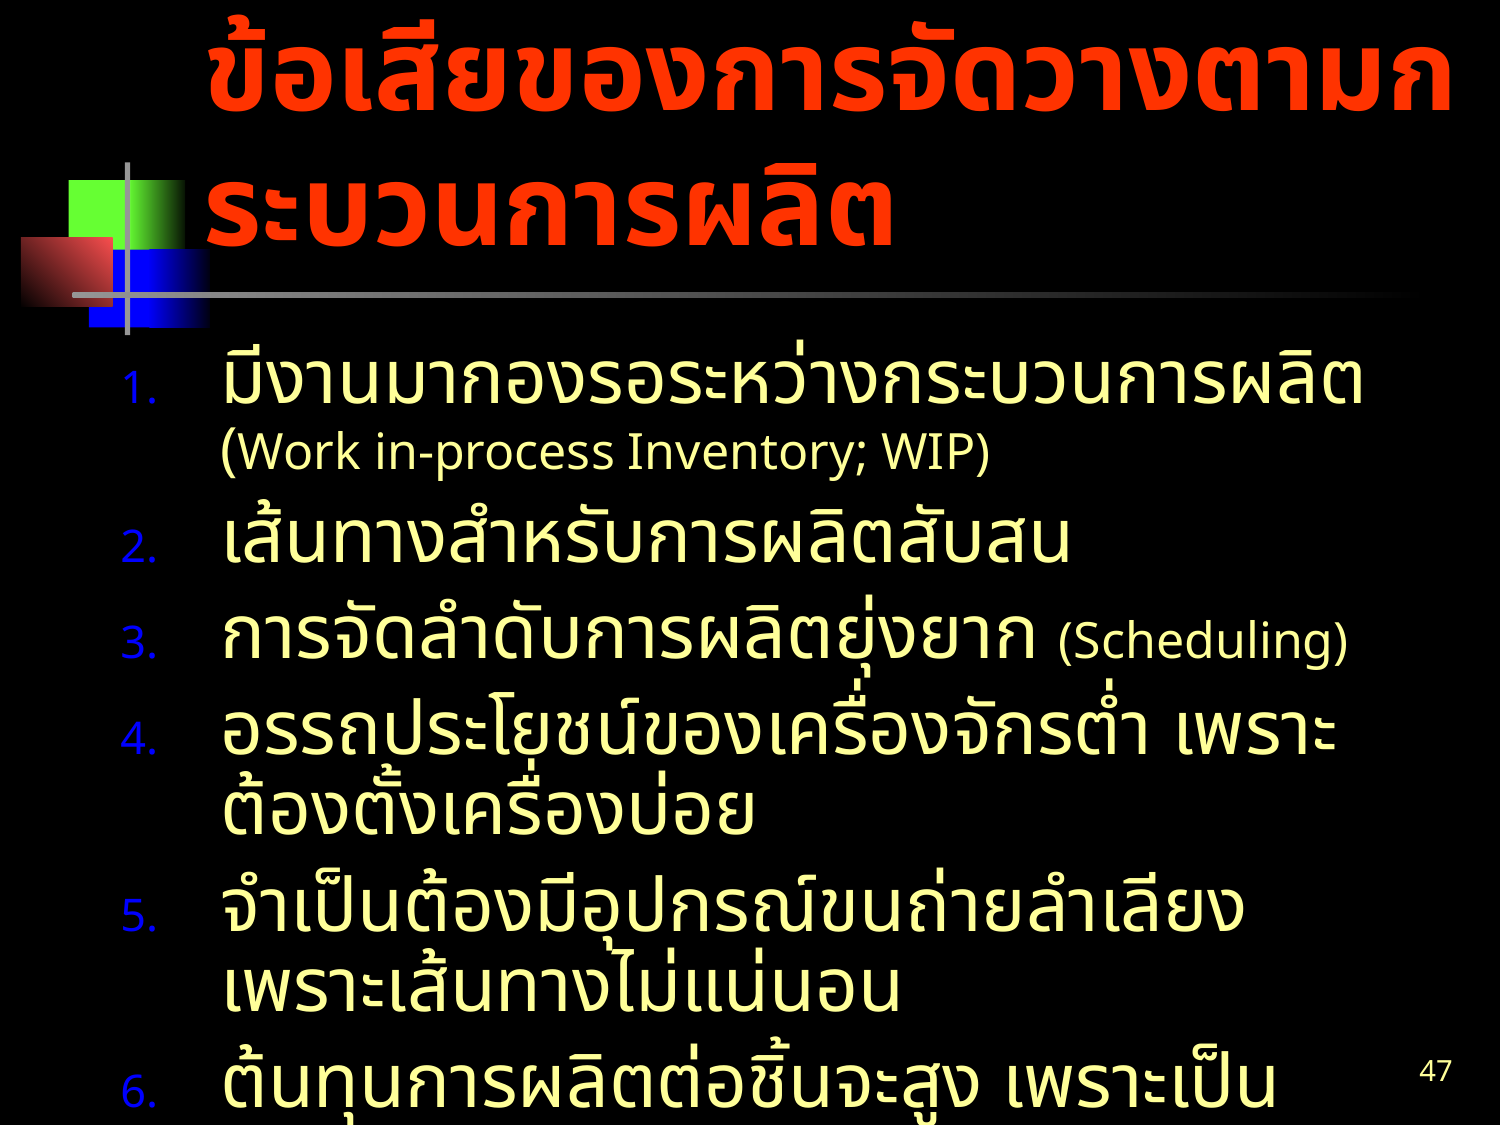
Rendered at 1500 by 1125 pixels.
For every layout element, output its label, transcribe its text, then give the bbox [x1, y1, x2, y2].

list มีงานมากองรอระหว่างกระบวนการผลิต (Work in-process Inventory; WIP) เส้นทางสำหรับการผลิตสับสน การจัดลำดับการผลิตยุ่งยาก (Scheduling) อรรถประโยชน์ของเครื่องจักรต่ำ เพราะต้องตั้งเครื่องบ่อย จำเป็นต้องมีอุปกรณ์ขนถ่ายลำเลียง เพราะเส้นทางไม่แน่นอน ต้นทุนการผลิตต่อชิ้นจะสูง เพราะเป็นระบบ Job Shop Order [105, 330, 1395, 1007]
title ข้อเสียของการจัดวางตามกระบวนการผลิต [188, 34, 1500, 276]
slide_number 47 [1154, 1023, 1468, 1100]
